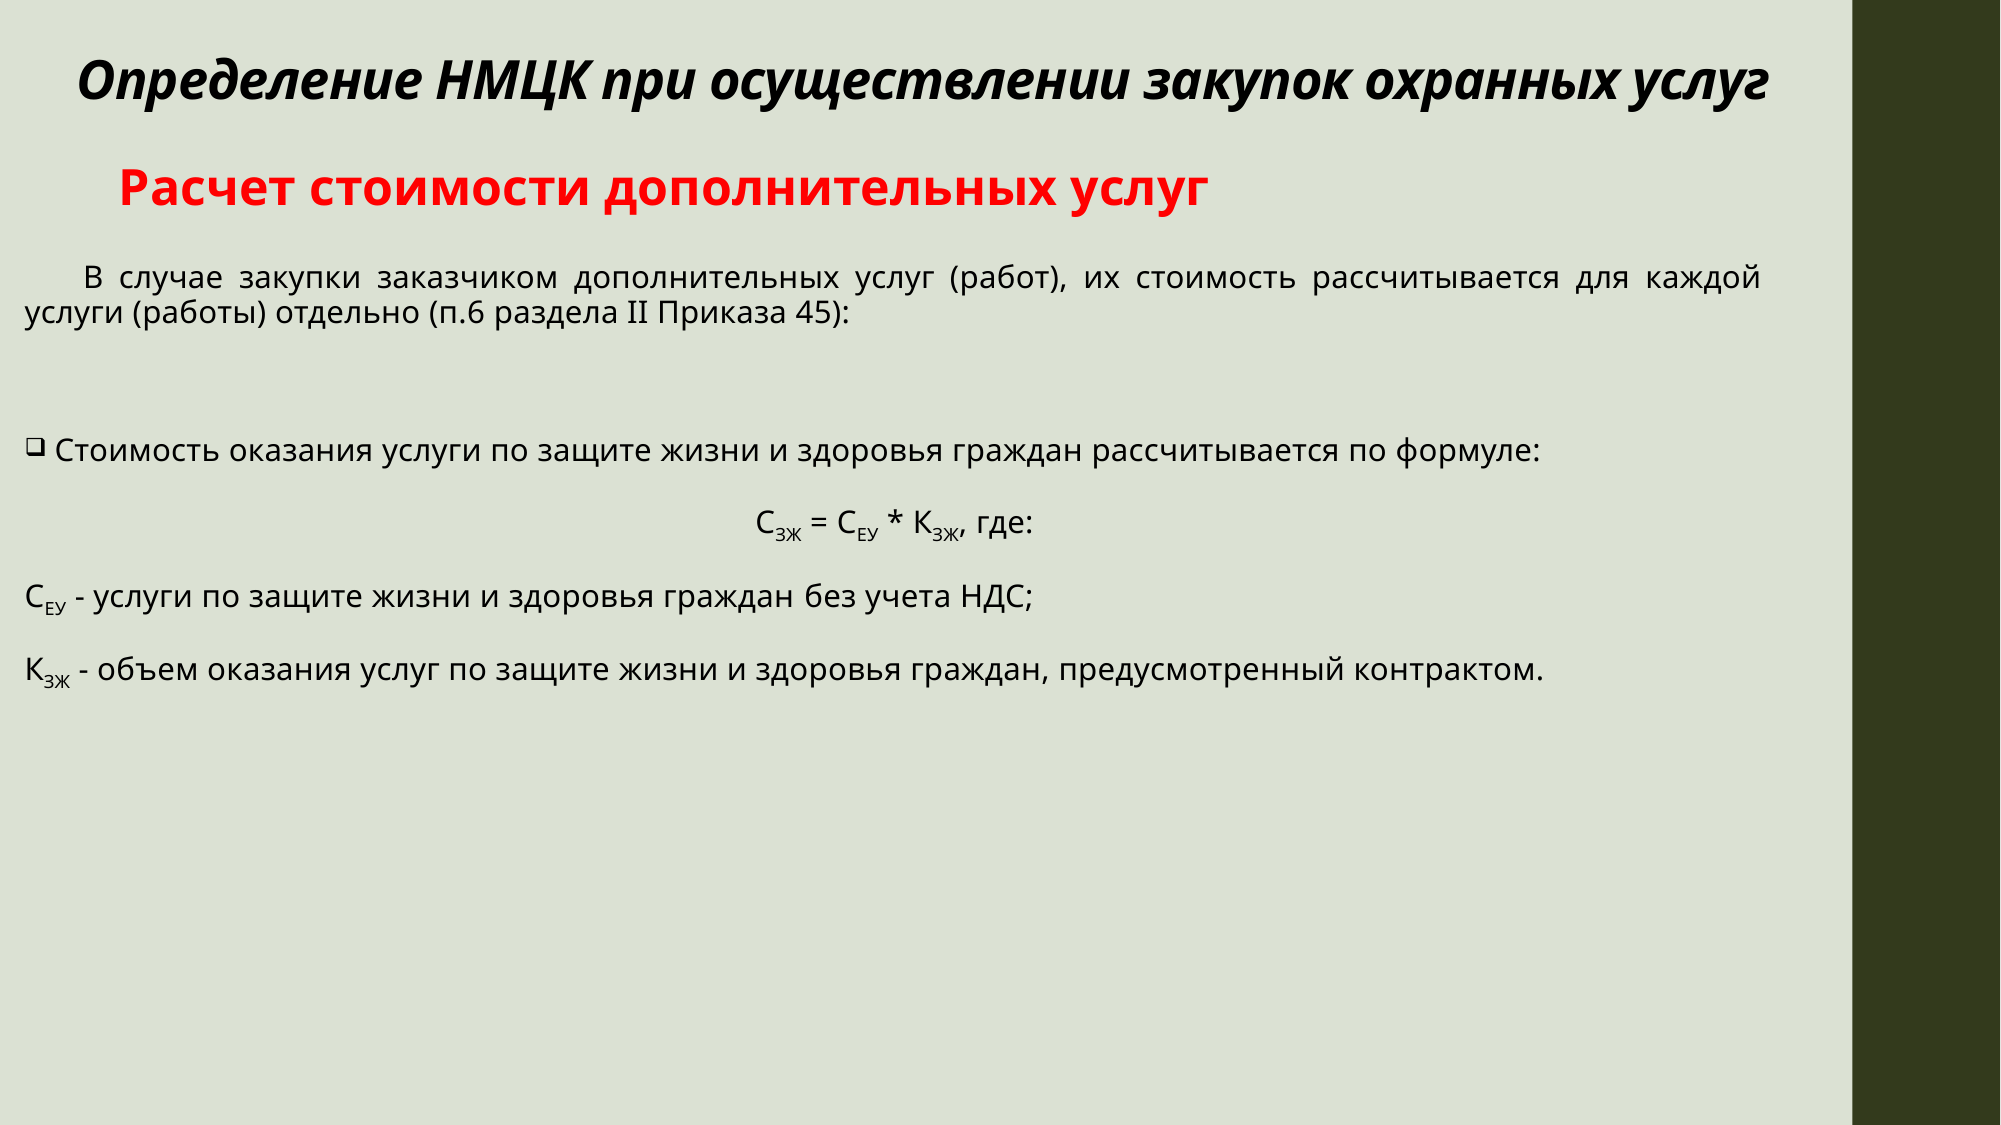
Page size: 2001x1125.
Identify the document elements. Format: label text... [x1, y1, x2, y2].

title Определение НМЦК при осуществлении закупок охранных услуг [57, 17, 1790, 120]
list В случае закупки заказчиком дополнительных услуг (работ), их стоимость рассчитывается для каждой услуги (работы) отдельно (п.6 раздела II Приказа 45): Стоимость оказания услуги по защите жизни и здоровья граждан рассчитывается по формуле: СЗЖ = СЕУ * КЗЖ, где: СЕУ - услуги по защите жизни и здоровья граждан без учета НДС; КЗЖ - объем оказания услуг по защите жизни и здоровья граждан, предусмотренный контрактом. [9, 252, 1780, 1084]
text_box Расчет стоимости дополнительных услуг [57, 147, 1272, 223]
